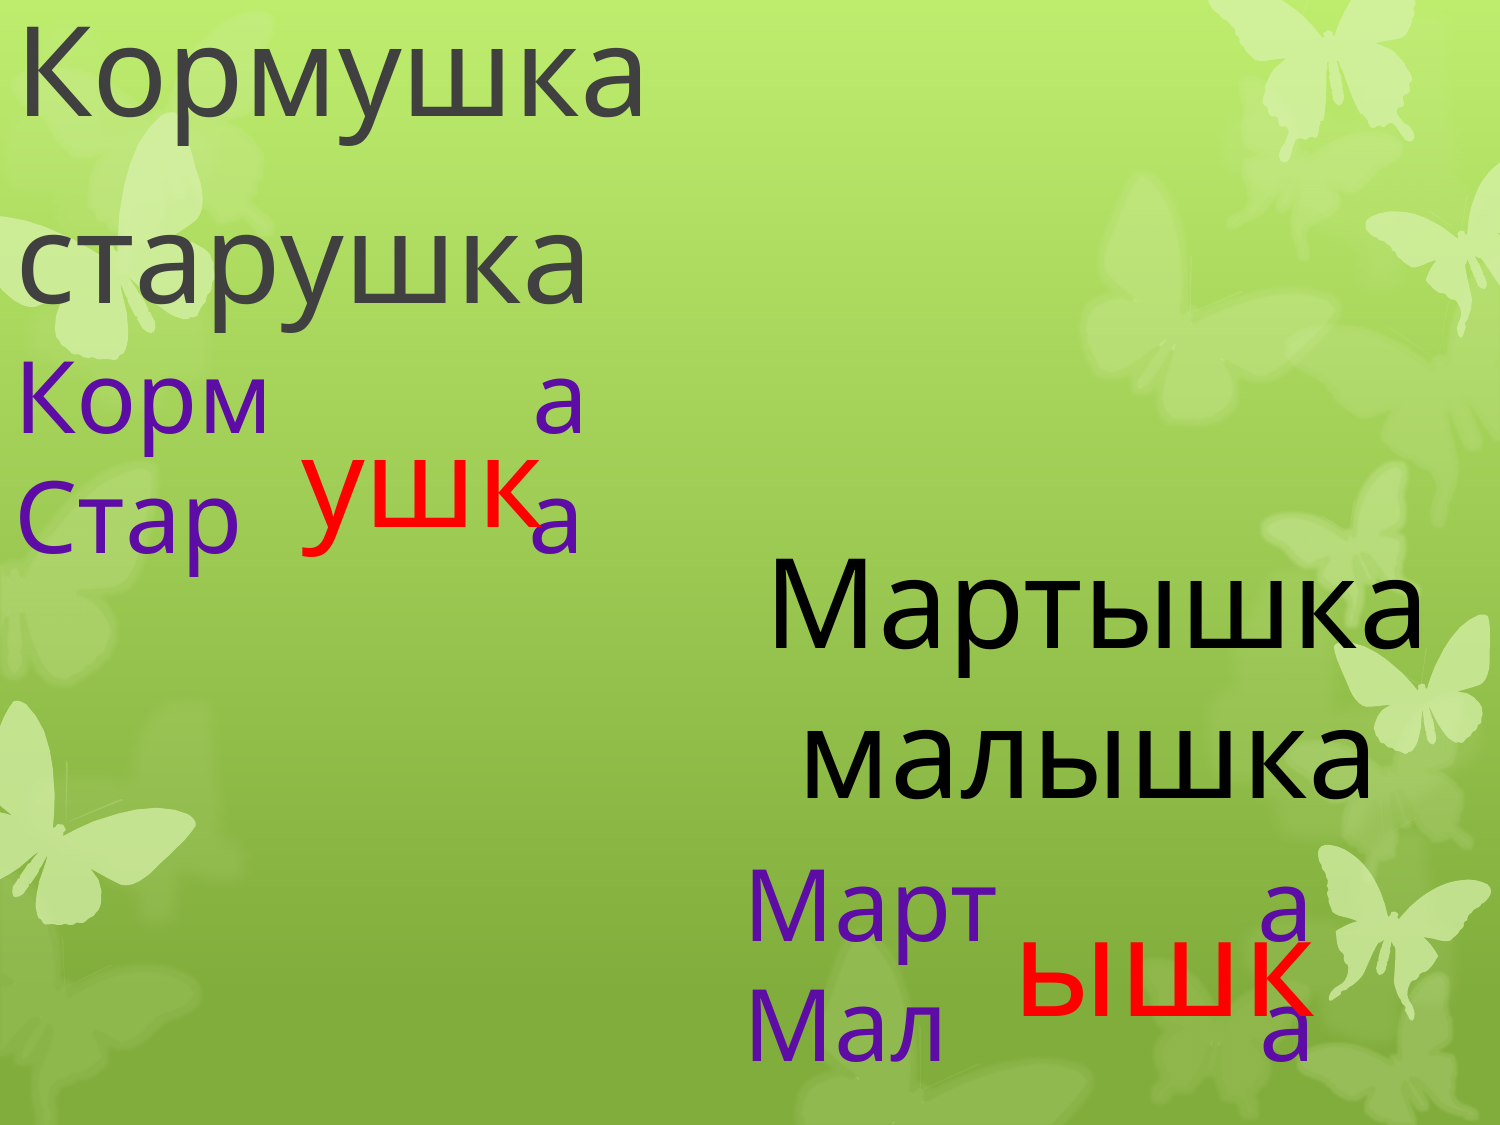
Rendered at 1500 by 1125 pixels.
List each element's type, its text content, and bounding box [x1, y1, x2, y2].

text_box ушк [253, 395, 587, 710]
text_box ышк [998, 872, 1353, 1052]
text_box Март а Мал а [729, 834, 1500, 1089]
text_box Корм а Стар а [0, 326, 957, 581]
list Кормушка старушка [0, 0, 833, 321]
text_box Мартышка малышка [749, 516, 1500, 831]
